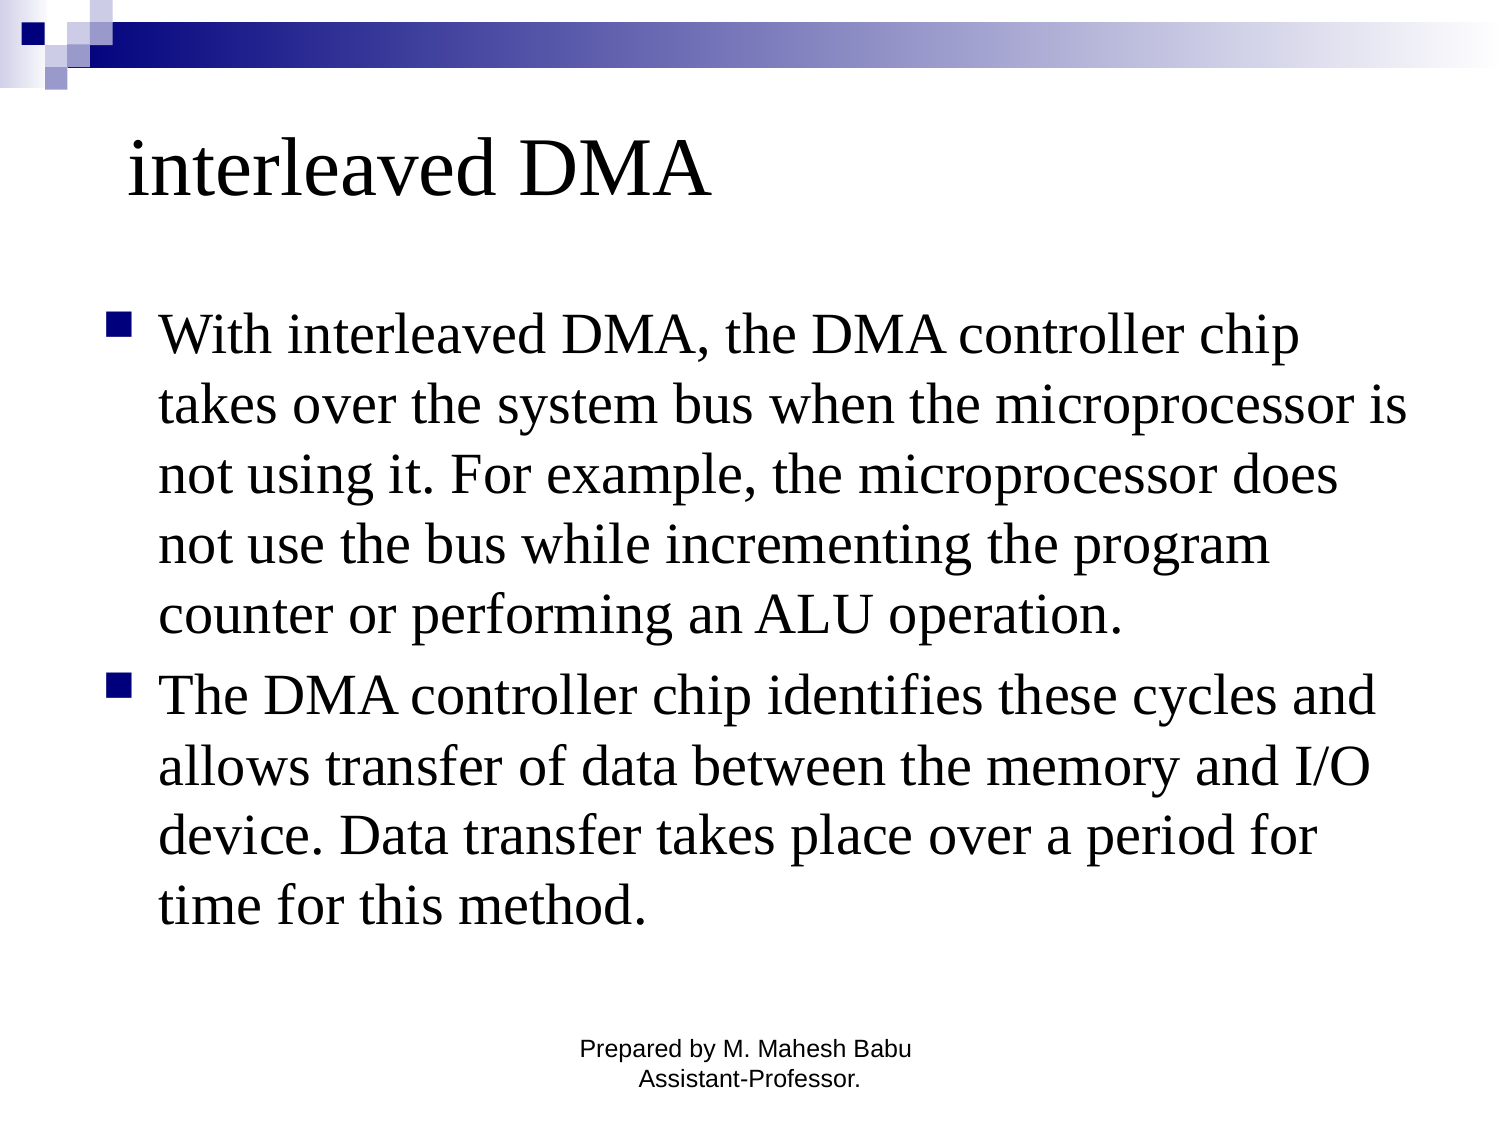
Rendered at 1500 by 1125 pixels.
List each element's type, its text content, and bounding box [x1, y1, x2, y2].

footer Prepared by M. Mahesh Babu Assistant-Professor. [512, 1024, 988, 1101]
title interleaved DMA [112, 74, 1426, 251]
list With interleaved DMA, the DMA controller chip takes over the system bus when the microprocessor is not using it. For example, the microprocessor does not use the bus while incrementing the program counter or performing an ALU operation. The DMA controller chip identifies these cycles and allows transfer of data between the memory and I/O device. Data transfer takes place over a period for time for this method. [87, 287, 1438, 926]
